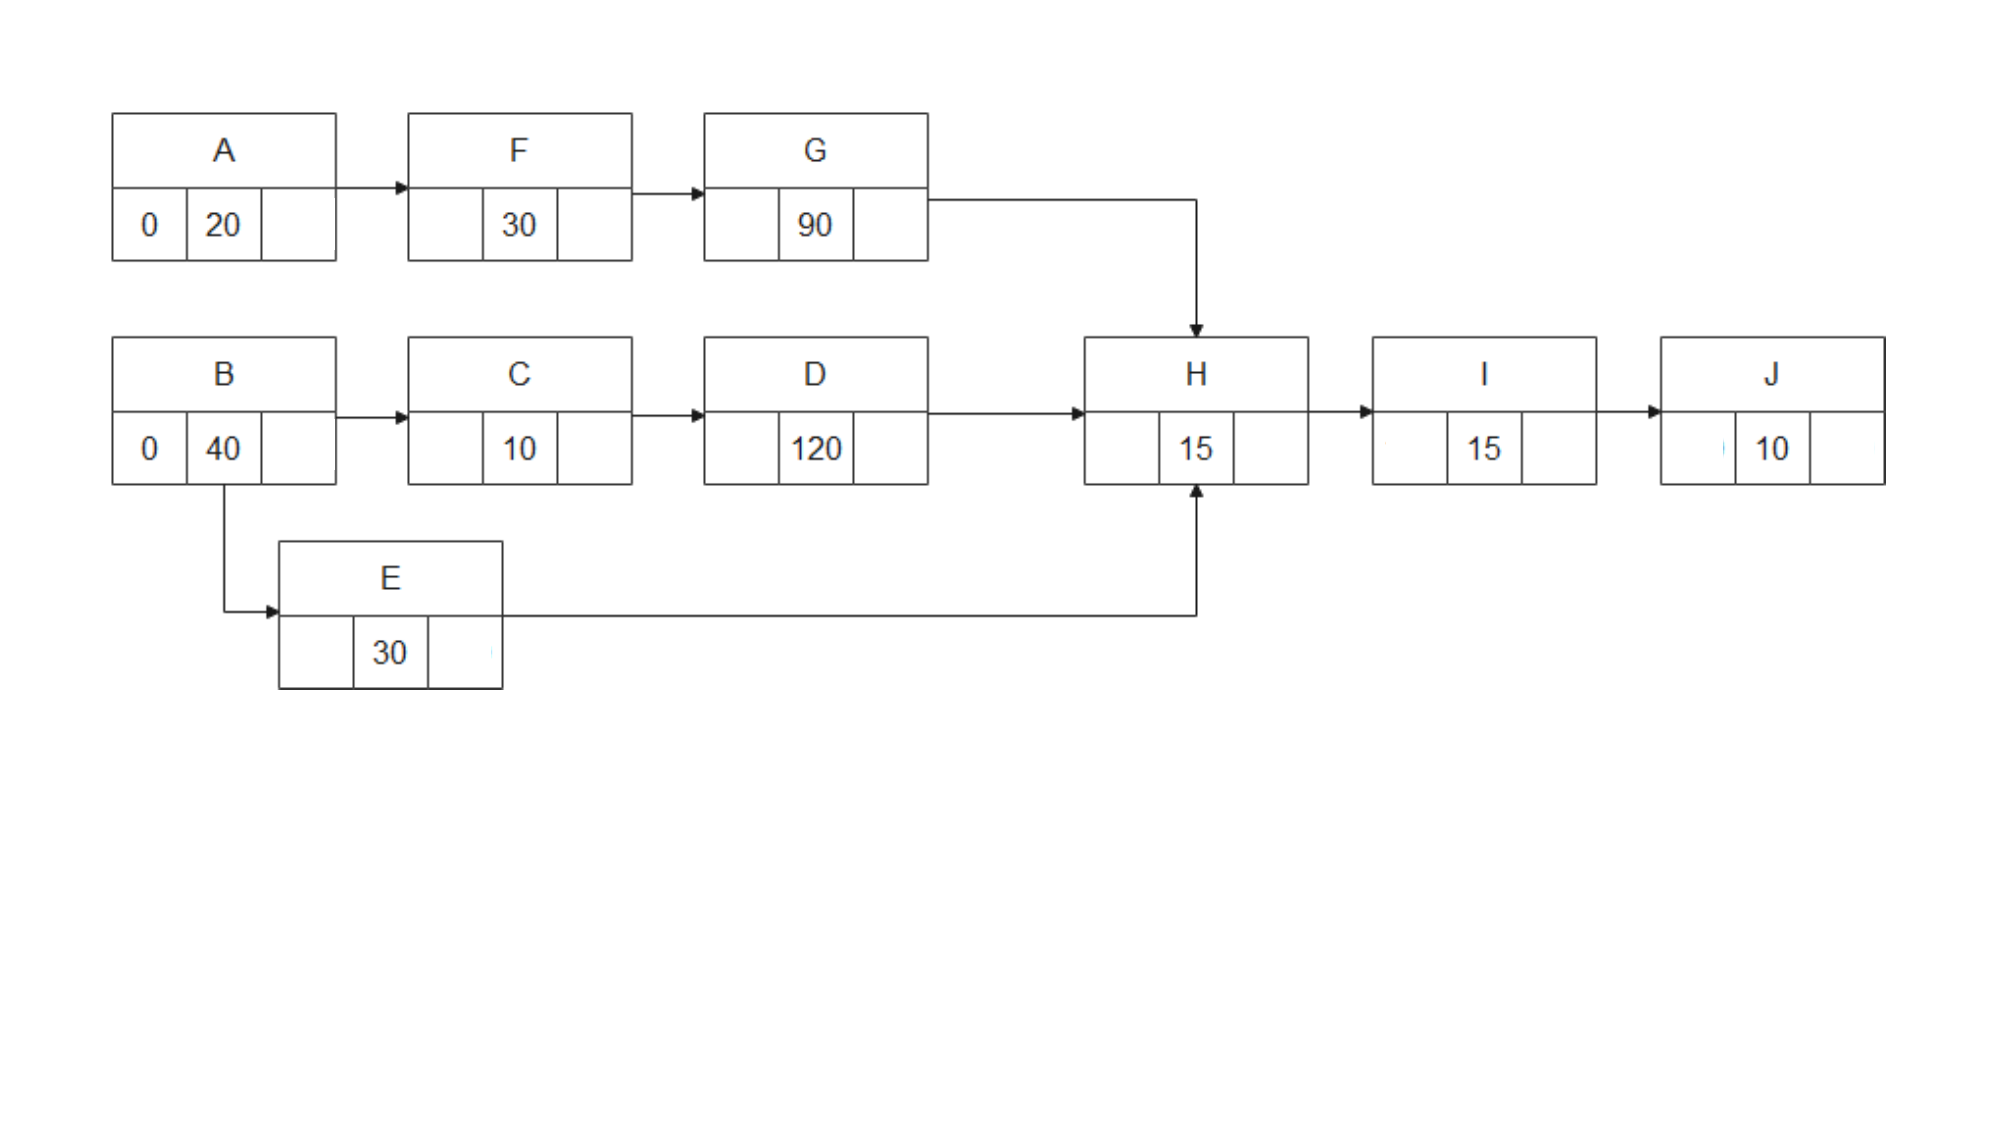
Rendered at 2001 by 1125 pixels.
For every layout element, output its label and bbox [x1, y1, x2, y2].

picture [110, 111, 1886, 690]
